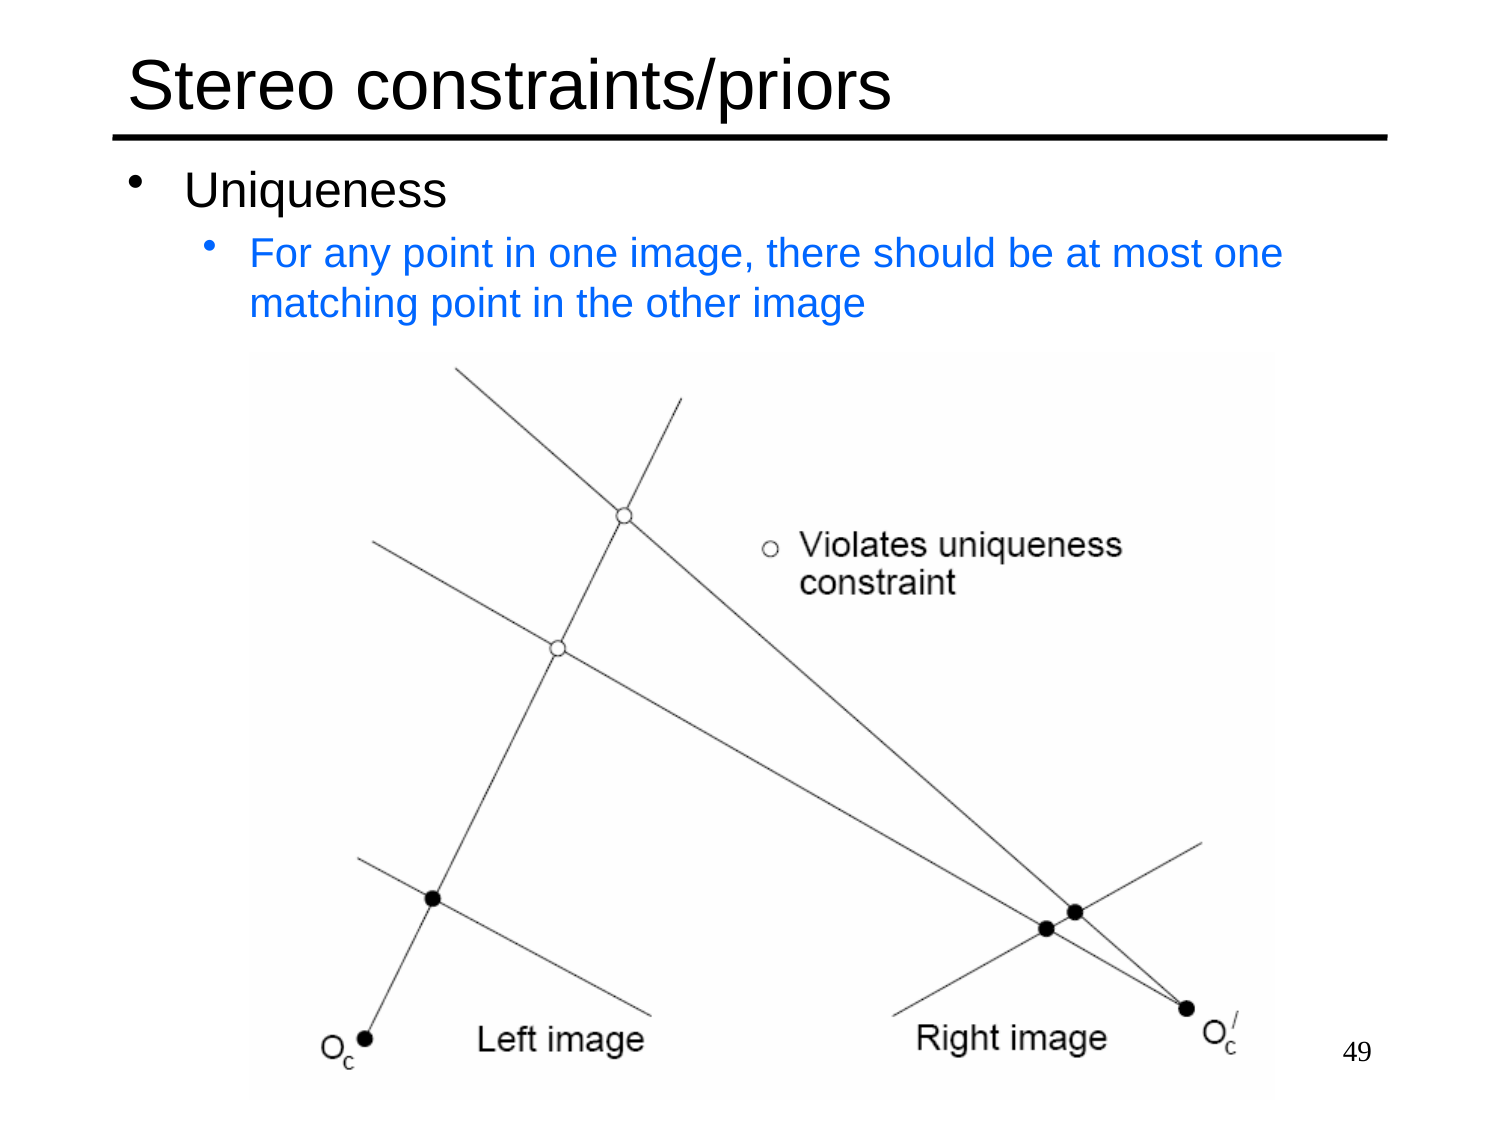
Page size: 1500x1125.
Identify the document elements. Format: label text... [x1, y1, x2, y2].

list Uniqueness For any point in one image, there should be at most one matching point in the other image [112, 149, 1388, 375]
title Stereo constraints/priors [112, 12, 1388, 149]
slide_number 49 [1279, 1025, 1388, 1100]
picture [249, 352, 1276, 1101]
